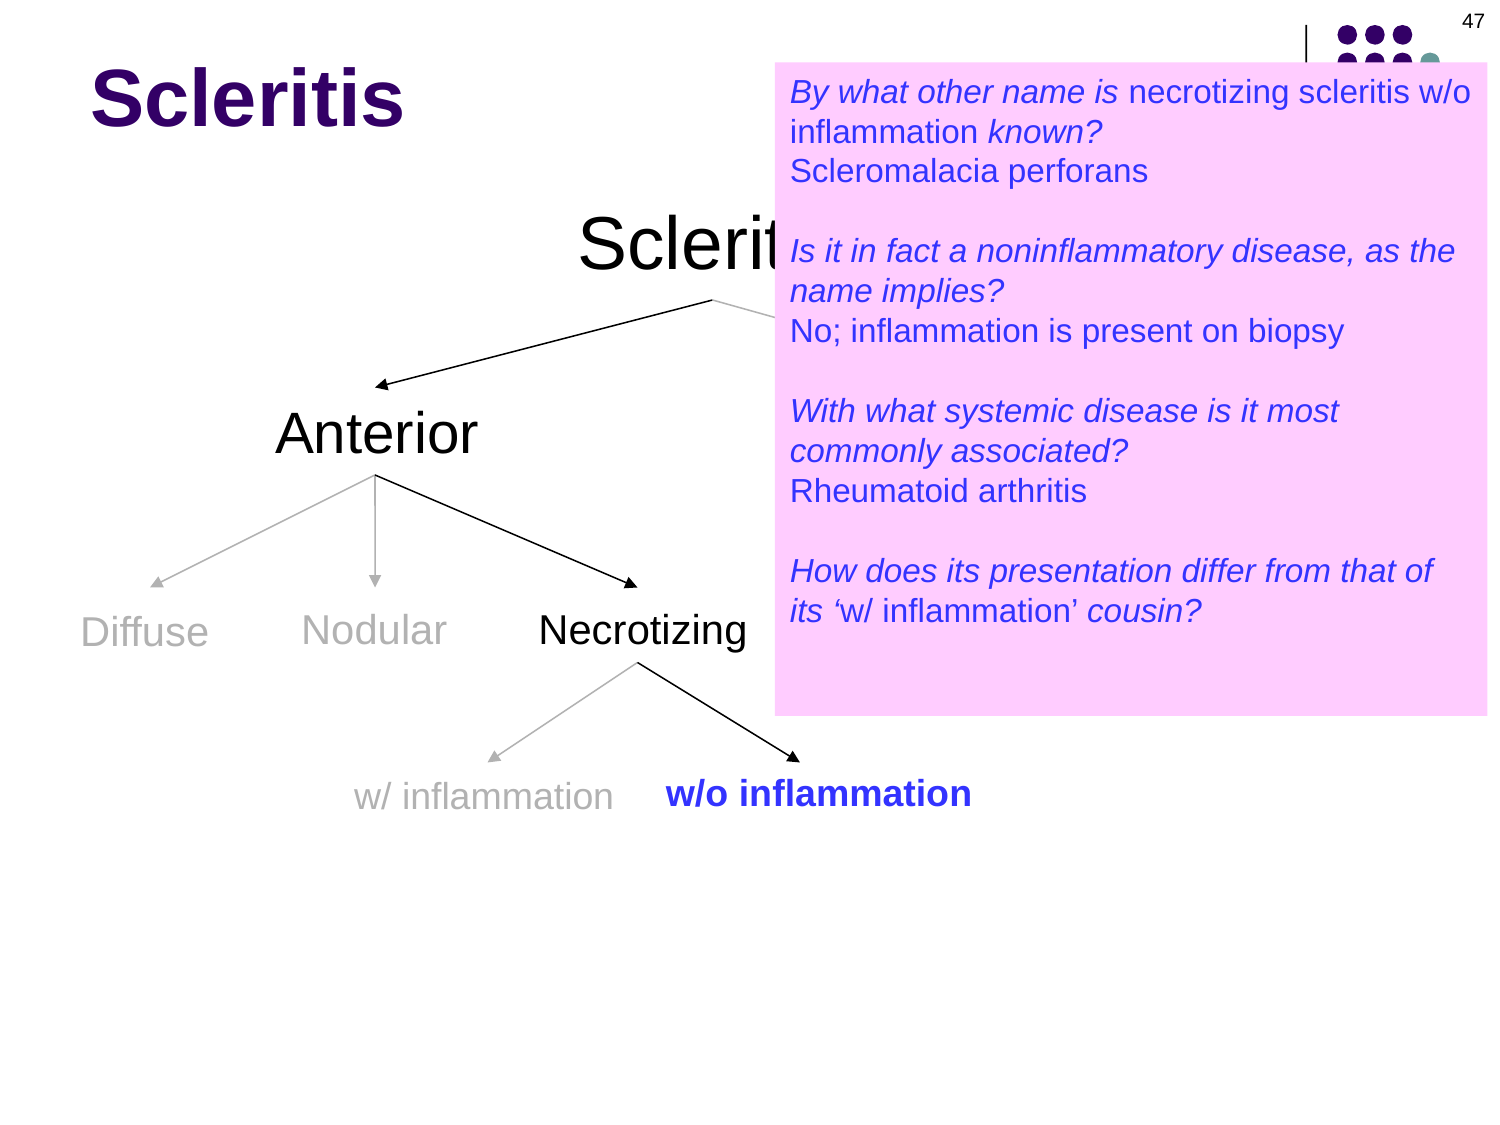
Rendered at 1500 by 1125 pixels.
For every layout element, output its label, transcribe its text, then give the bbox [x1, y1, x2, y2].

text_box w/ inflammation [339, 764, 630, 825]
text_box Scleritis [562, 187, 774, 293]
text_box [637, 662, 800, 763]
title Scleritis [75, 12, 1149, 150]
text_box [368, 476, 382, 588]
slide_number 47 [1149, 0, 1500, 75]
text_box Nodular [286, 595, 463, 661]
text_box Diffuse [65, 597, 225, 663]
text_box [487, 662, 637, 763]
text_box w/o inflammation [651, 761, 988, 821]
text_box [375, 300, 712, 391]
text_box Necrotizing [523, 595, 763, 661]
text_box [150, 475, 374, 588]
text_box By what other name is necrotizing scleritis w/o inflammation known? Scleromalacia perforans Is it in fact a noninflammatory disease, as the name implies? No; inflammation is present on biopsy With what systemic disease is it most commonly associated? Rheumatoid arthritis How does its presentation differ from that of its ‘w/ inflammation’ cousin? Scleromalacia perforans is typically painless, and the eye is not inflamed [774, 62, 1488, 716]
text_box Anterior [260, 387, 495, 473]
text_box [374, 474, 638, 589]
